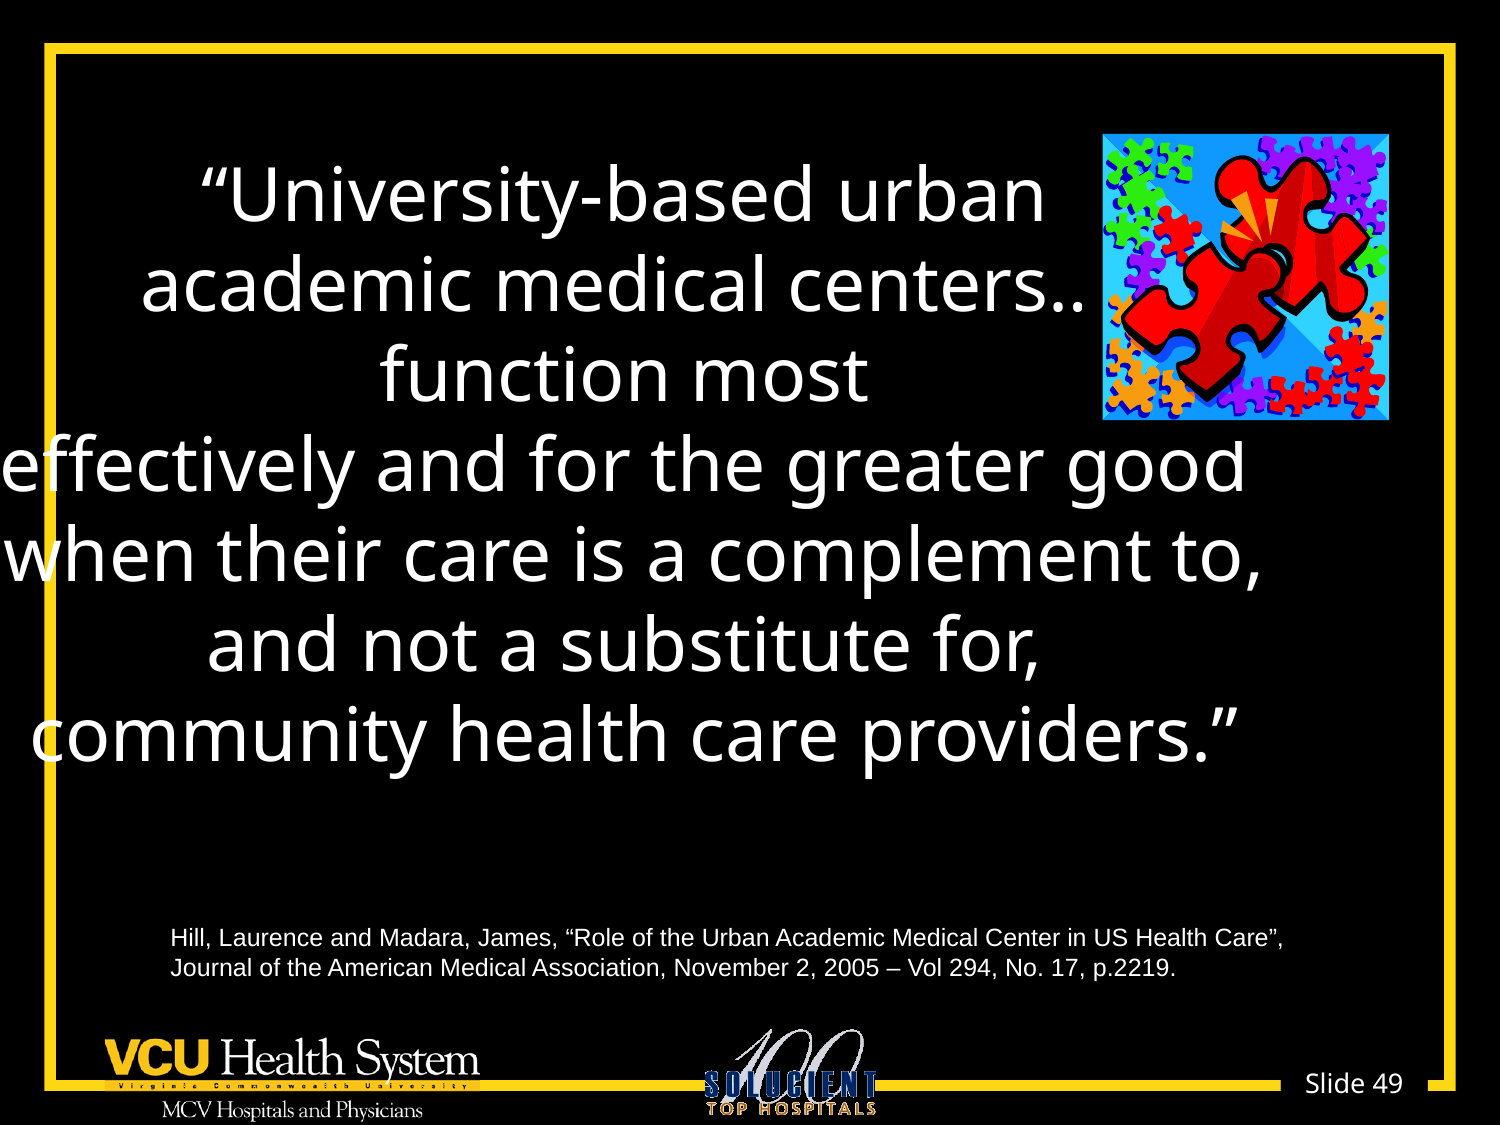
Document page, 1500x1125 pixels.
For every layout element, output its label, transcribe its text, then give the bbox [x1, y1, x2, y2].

text_box Hill, Laurence and Madara, James, “Role of the Urban Academic Medical Center in US Health Care”, Journal of the American Medical Association, November 2, 2005 – Vol 294, No. 17, p.2219. [155, 914, 1302, 989]
picture [1081, 113, 1410, 442]
picture [104, 1029, 480, 1125]
picture [705, 1029, 876, 1115]
text_box “University-based urban academic medical centers…. function most effectively and for the greater good when their care is a complement to, and not a substitute for, community health care providers.” [0, 139, 1284, 785]
